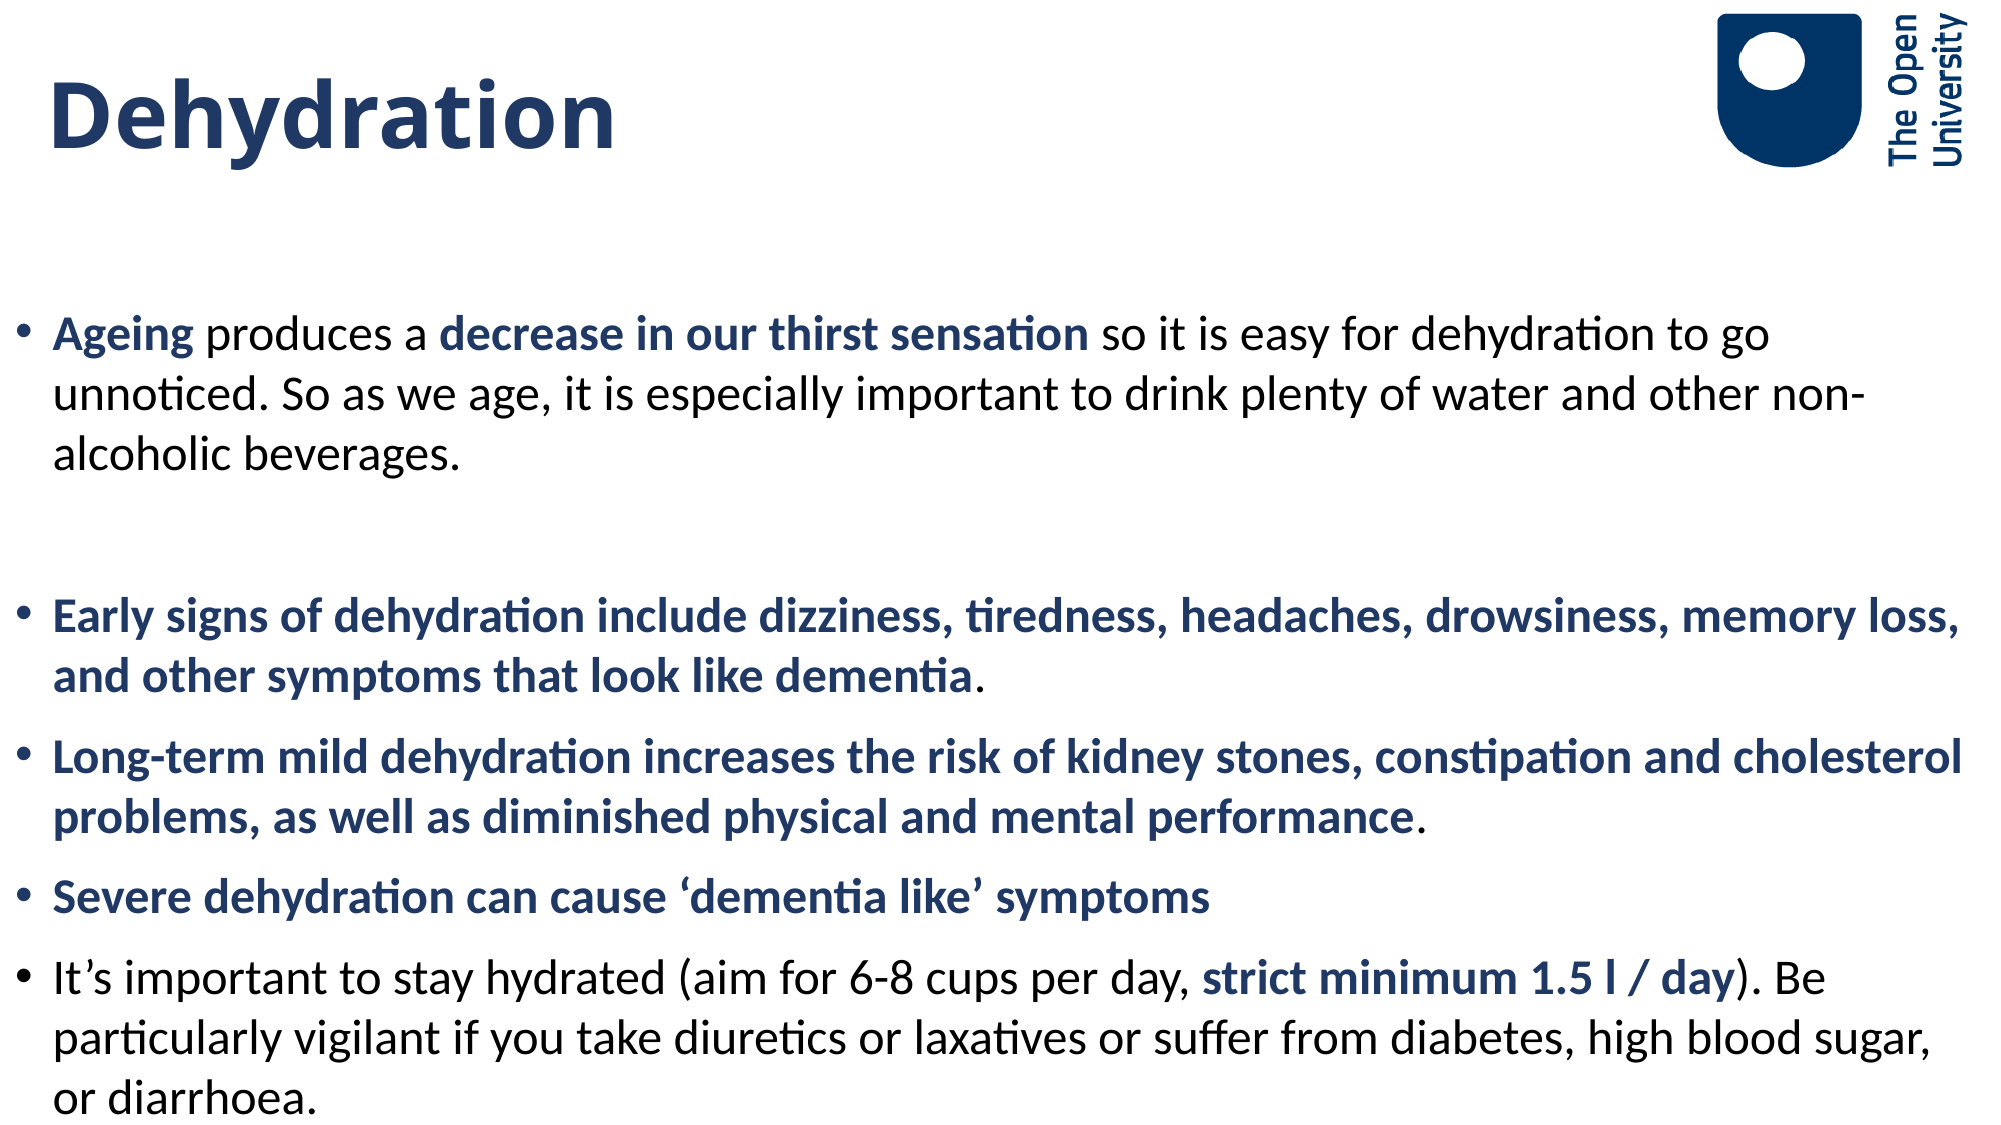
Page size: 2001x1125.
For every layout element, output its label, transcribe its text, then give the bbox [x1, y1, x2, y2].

list Ageing produces a decrease in our thirst sensation so it is easy for dehydration to go unnoticed. So as we age, it is especially important to drink plenty of water and other non-alcoholic beverages. Early signs of dehydration include dizziness, tiredness, headaches, drowsiness, memory loss, and other symptoms that look like dementia. Long-term mild dehydration increases the risk of kidney stones, constipation and cholesterol problems, as well as diminished physical and mental performance. Severe dehydration can cause ‘dementia like’ symptoms It’s important to stay hydrated (aim for 6-8 cups per day, strict minimum 1.5 l / day). Be particularly vigilant if you take diuretics or laxatives or suffer from diabetes, high blood sugar, or diarrhoea. [0, 202, 1988, 1092]
picture [1716, 10, 1970, 169]
title Dehydration [31, 10, 1757, 202]
